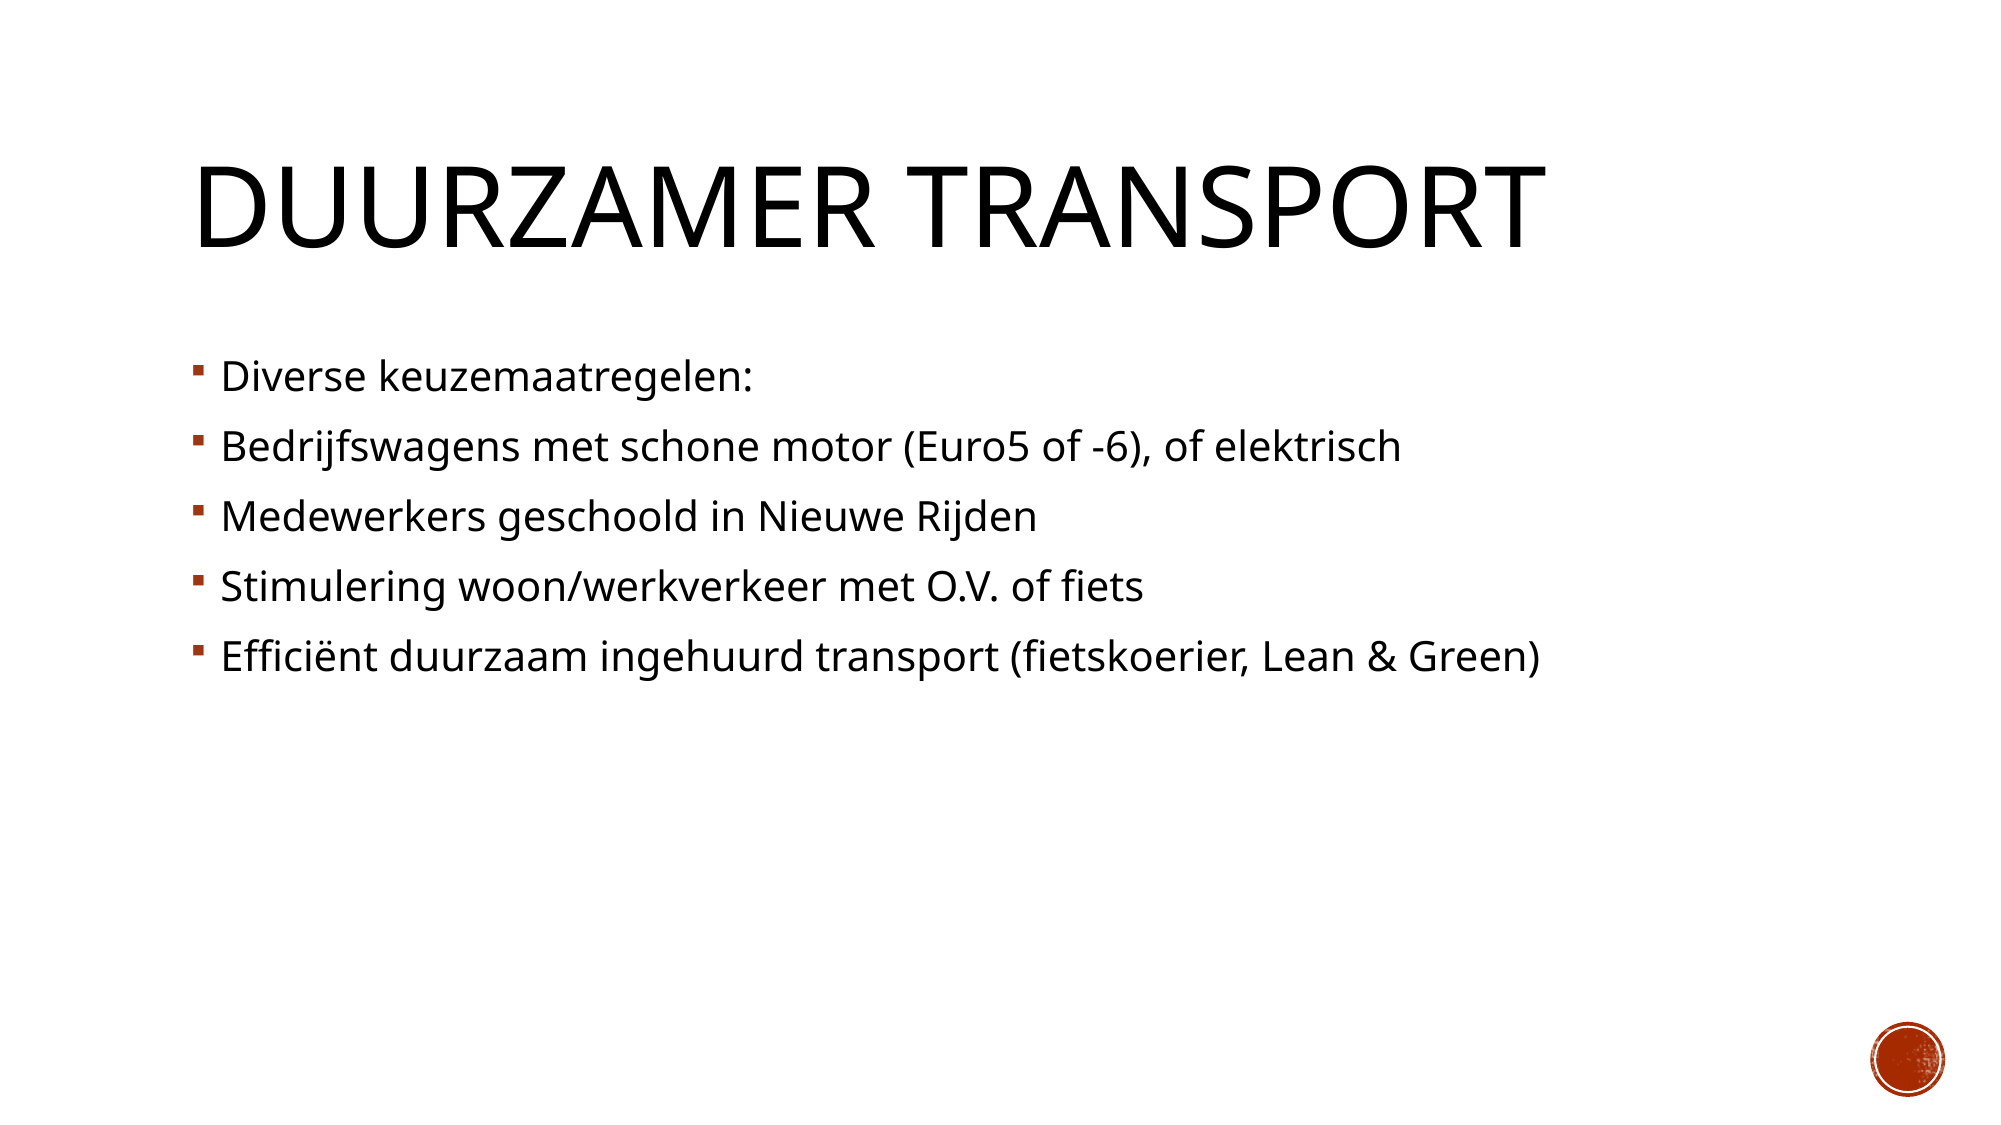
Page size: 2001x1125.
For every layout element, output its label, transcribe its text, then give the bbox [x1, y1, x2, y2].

title Duurzamer transport [175, 79, 1826, 344]
list Diverse keuzemaatregelen: Bedrijfswagens met schone motor (Euro5 of -6), of elektrisch Medewerkers geschoold in Nieuwe Rijden Stimulering woon/werkverkeer met O.V. of fiets Efficiënt duurzaam ingehuurd transport (fietskoerier, Lean & Green) [175, 348, 1826, 1013]
